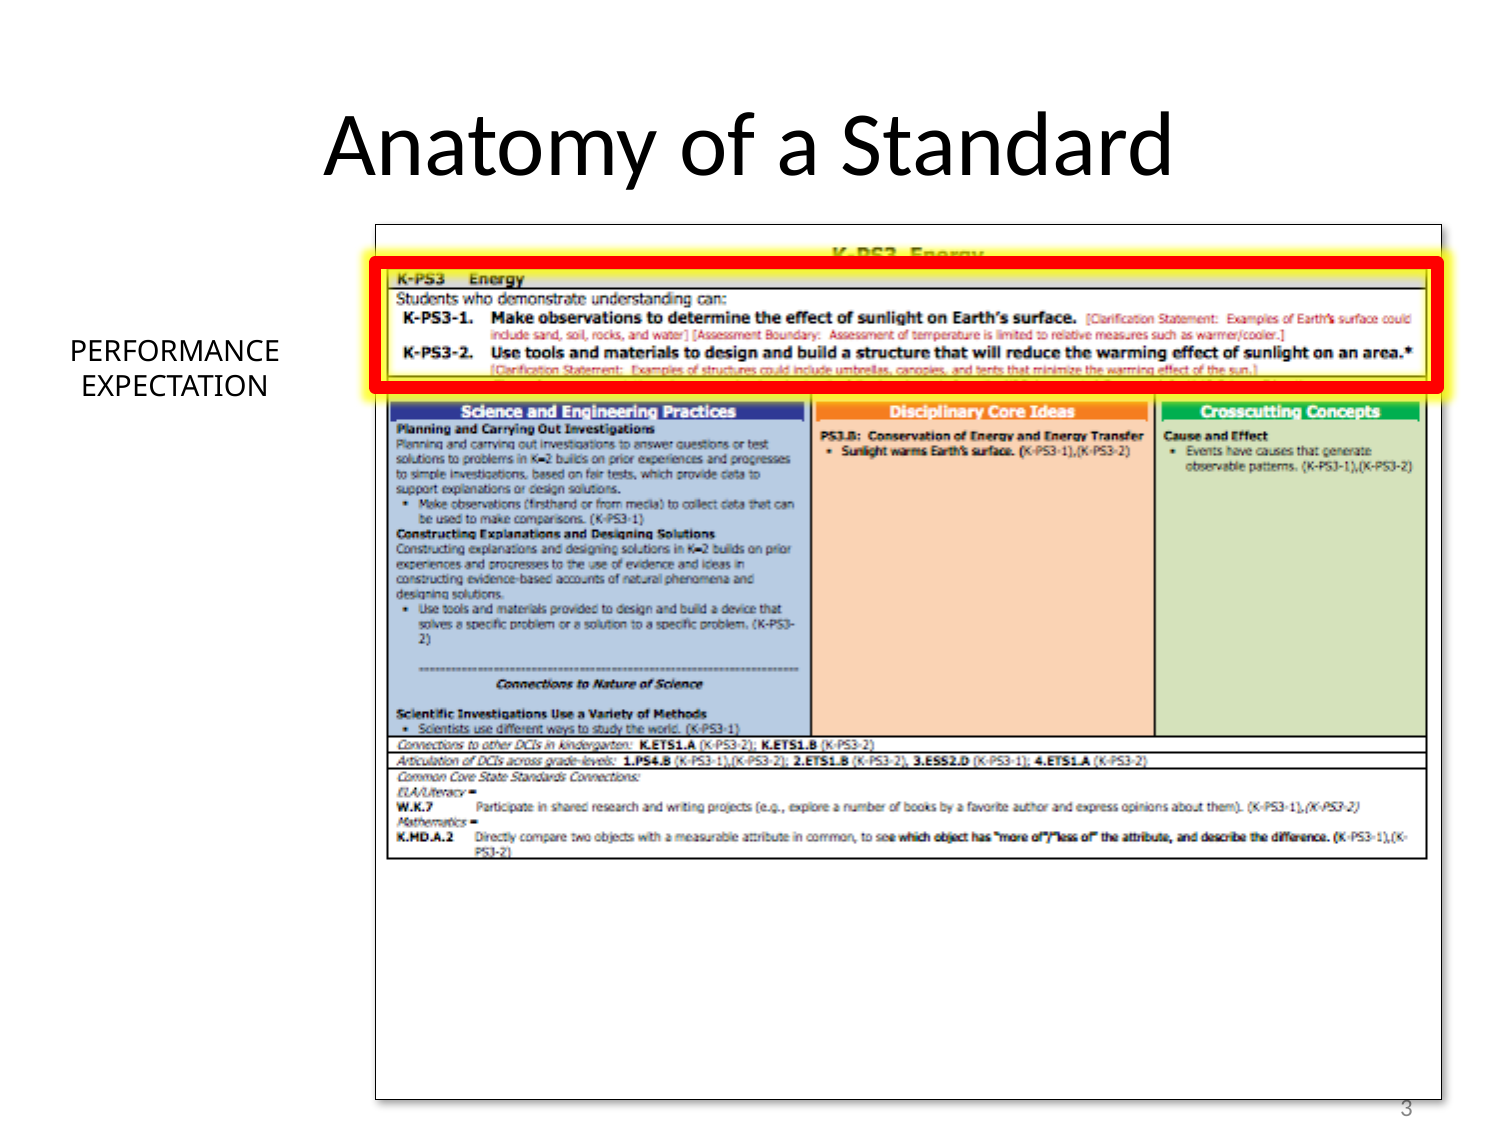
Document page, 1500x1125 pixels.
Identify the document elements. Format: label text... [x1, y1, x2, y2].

text_box PERFORMANCE EXPECTATION [0, 324, 350, 410]
picture [374, 224, 1442, 1101]
title Anatomy of a Standard [75, 45, 1425, 233]
